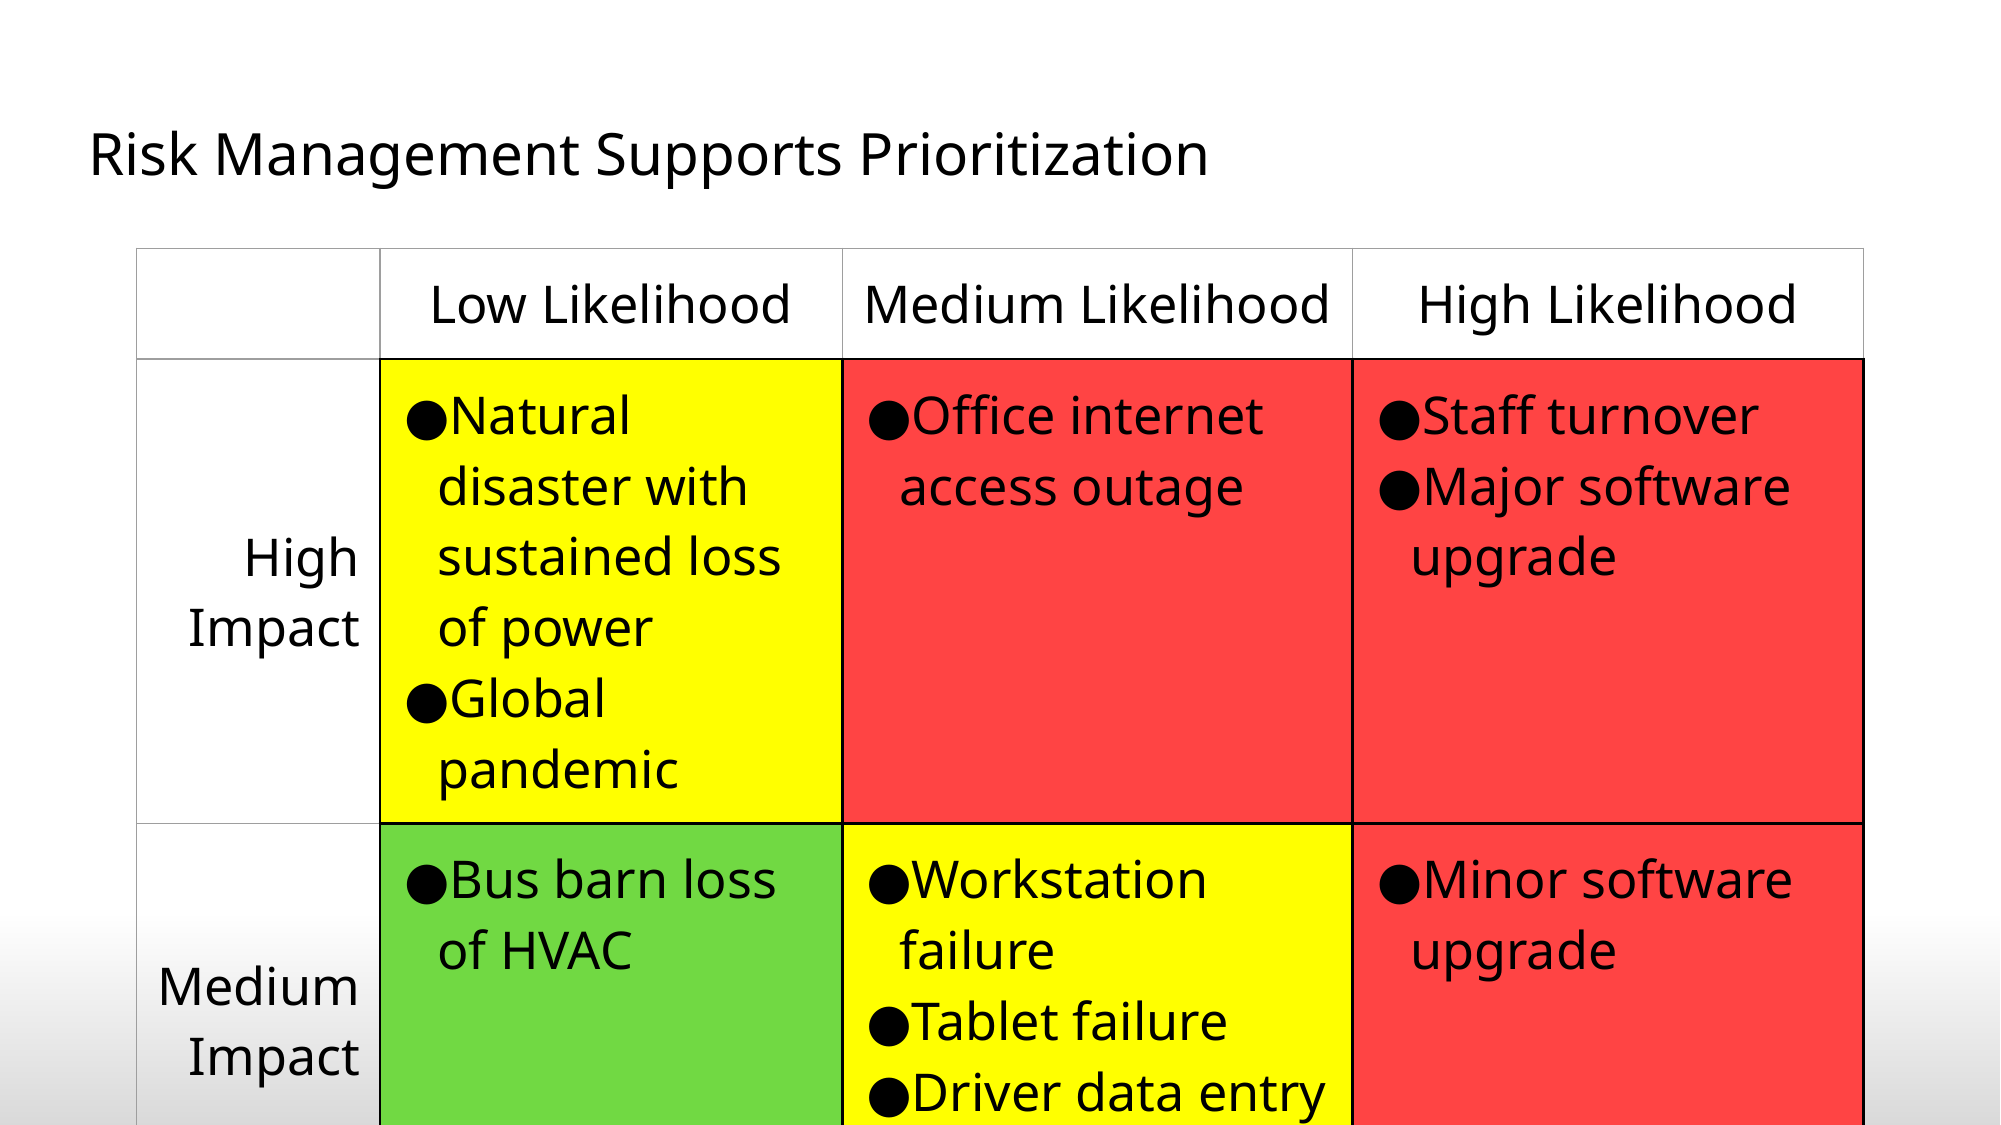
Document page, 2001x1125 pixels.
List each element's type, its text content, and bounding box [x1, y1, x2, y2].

table_cell Medium Impact [137, 824, 379, 1125]
table_cell Staff turnover Major software upgrade [1354, 360, 1862, 822]
table_cell Bus barn loss of HVAC [381, 825, 841, 1125]
table_cell Natural disaster with sustained loss of power Global pandemic [381, 360, 841, 822]
table_header [137, 249, 379, 358]
table_cell Office internet access outage [844, 360, 1351, 822]
table_header Low Likelihood [381, 249, 842, 358]
table_header Medium Likelihood [843, 249, 1352, 358]
table_header High Likelihood [1353, 249, 1863, 358]
title Risk Management Supports Prioritization [68, 97, 1932, 223]
table_cell High Impact [137, 360, 379, 823]
table_cell Workstation failure Tablet failure Driver data entry error [844, 825, 1351, 1125]
table_cell Minor software upgrade [1354, 825, 1862, 1125]
